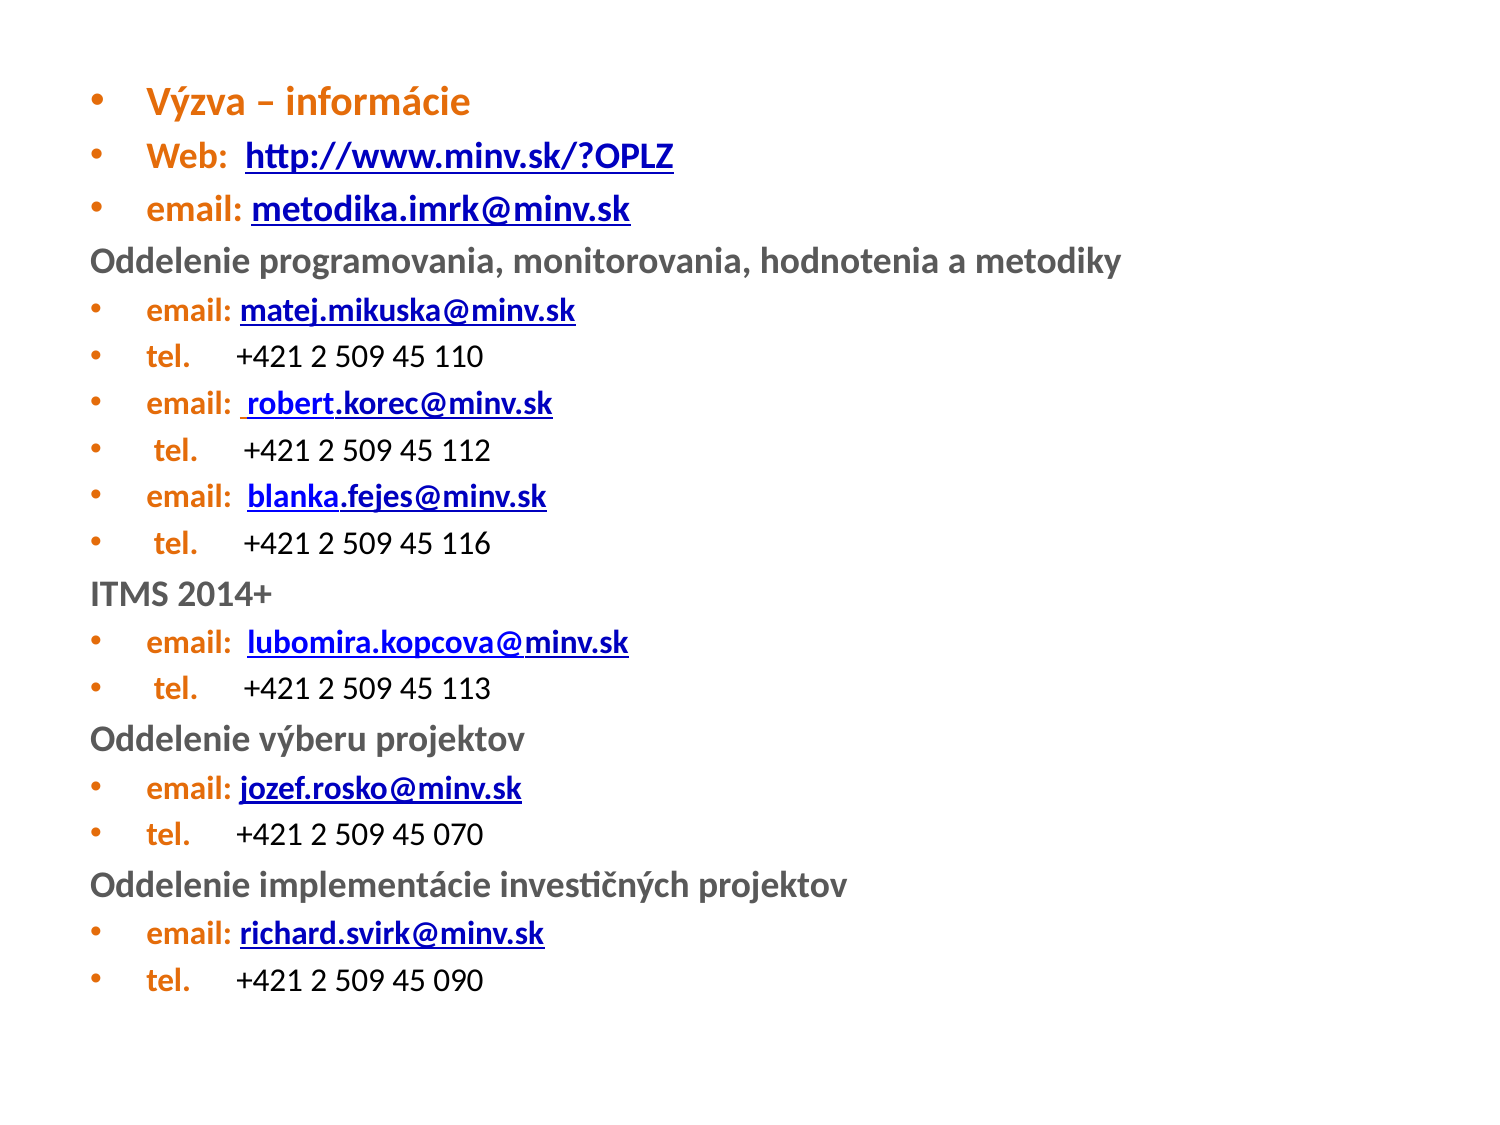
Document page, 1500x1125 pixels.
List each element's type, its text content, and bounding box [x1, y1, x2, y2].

list Výzva – informácie Web: http://www.minv.sk/?OPLZ email: metodika.imrk@minv.sk Oddelenie programovania, monitorovania, hodnotenia a metodiky email: matej.mikuska@minv.sk tel. +421 2 509 45 110 email: robert.korec@minv.sk tel. +421 2 509 45 112 email: blanka.fejes@minv.sk tel. +421 2 509 45 116 ITMS 2014+ email: lubomira.kopcova@minv.sk tel. +421 2 509 45 113 Oddelenie výberu projektov email: jozef.rosko@minv.sk tel. +421 2 509 45 070 Oddelenie implementácie investičných projektov email: richard.svirk@minv.sk tel. +421 2 509 45 090 [74, 66, 1426, 1083]
